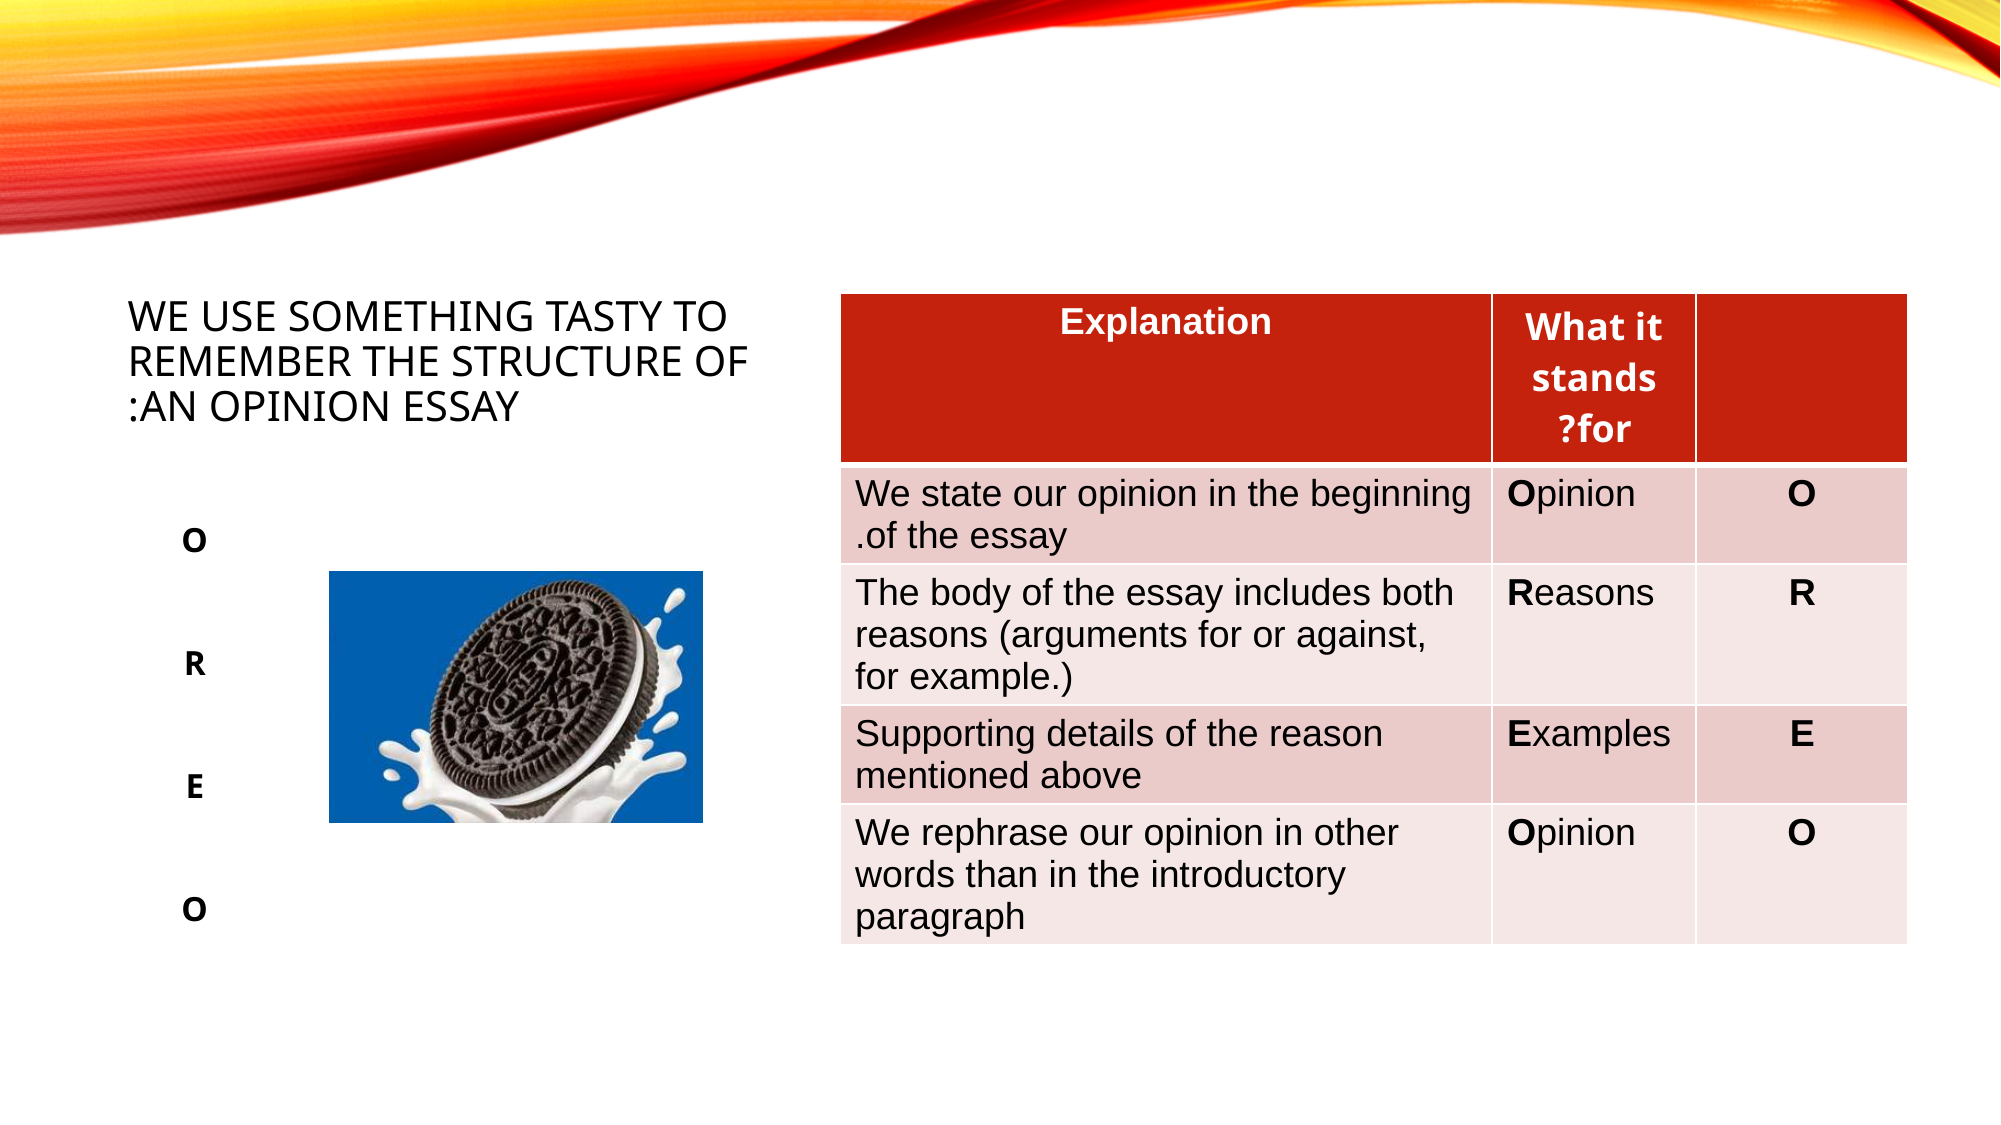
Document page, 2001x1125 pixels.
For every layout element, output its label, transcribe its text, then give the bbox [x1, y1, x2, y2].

table_cell We rephrase our opinion in other words than in the introductory paragraph [841, 805, 1491, 944]
table_cell O [1697, 468, 1907, 563]
list O R E O [112, 512, 278, 1021]
table_header [1697, 294, 1907, 462]
table_cell The body of the essay includes both reasons (arguments for or against, for example.) [841, 565, 1491, 704]
table_cell Supporting details of the reason mentioned above [841, 706, 1491, 803]
picture [0, 0, 2000, 237]
table_cell Opinion [1493, 805, 1695, 944]
table_cell R [1697, 565, 1907, 704]
table_header What it stands for? [1493, 294, 1695, 462]
table_header Explanation [841, 294, 1491, 462]
table_cell Reasons [1493, 565, 1695, 704]
picture [329, 571, 703, 823]
table_cell We state our opinion in the beginning of the essay. [841, 468, 1491, 563]
title WE USE SOMETHING TASTY TO REMEMBER THE STRUCTURE OF AN OPINION ESSAY: [112, 147, 788, 438]
table_cell Opinion [1493, 468, 1695, 563]
table_cell Examples [1493, 706, 1695, 803]
table_cell E [1697, 706, 1907, 803]
table_cell O [1697, 805, 1907, 944]
